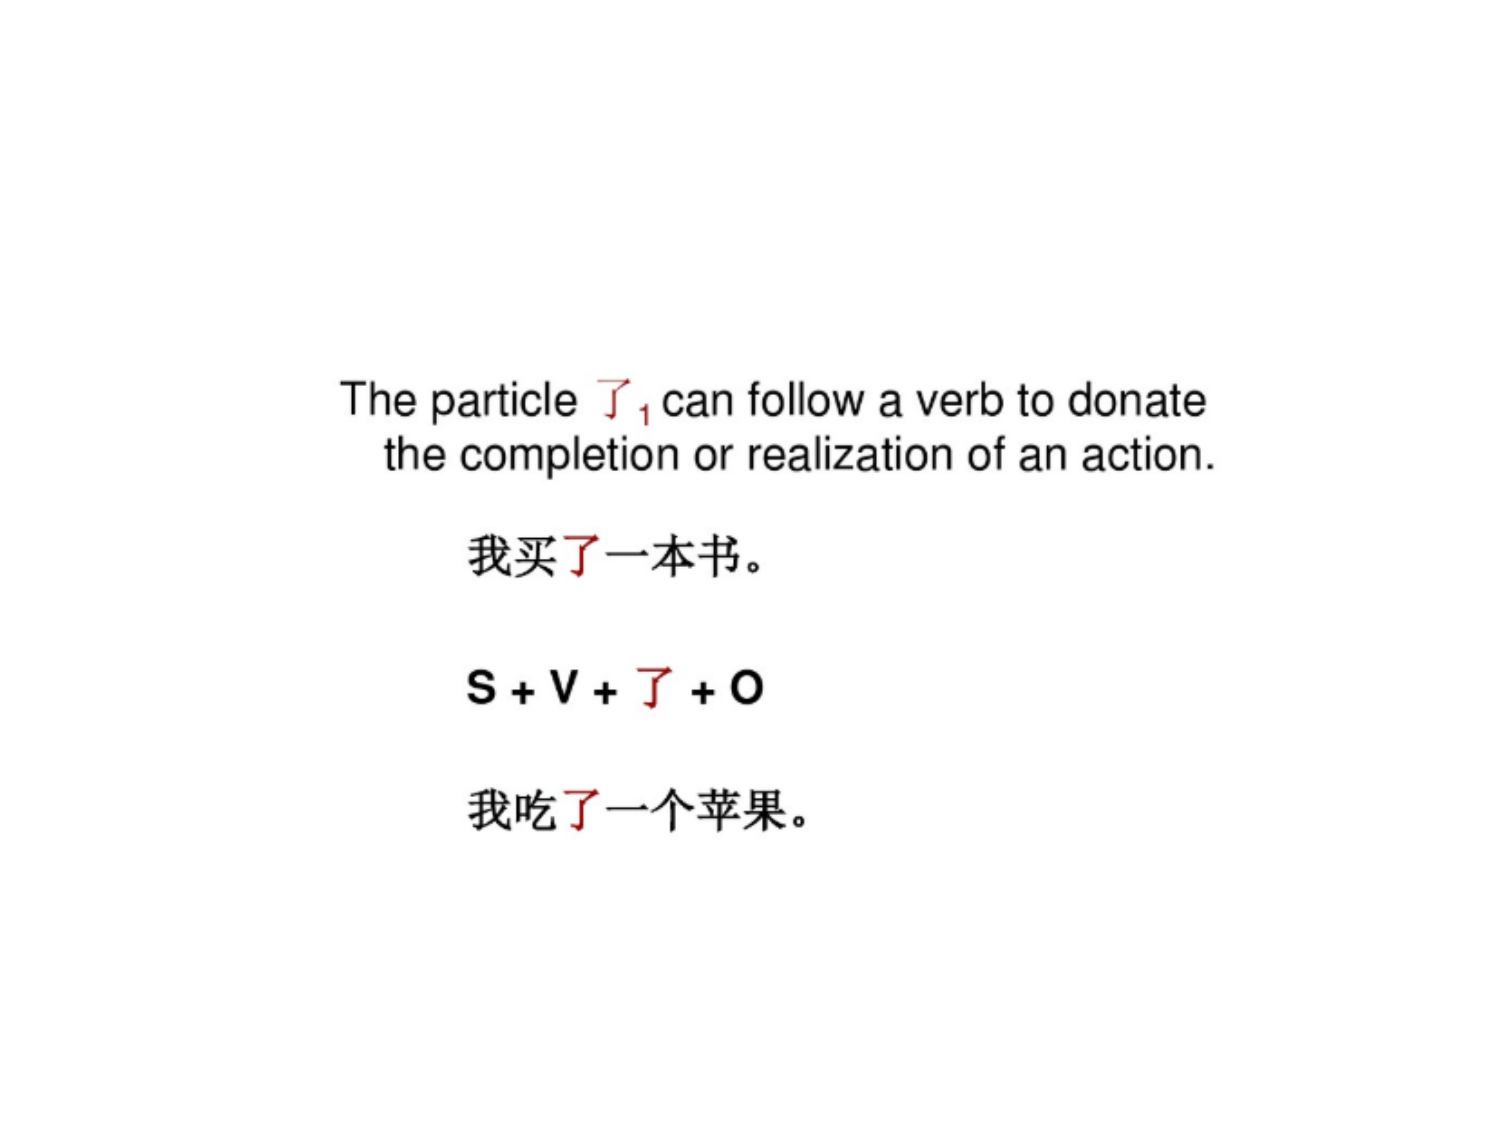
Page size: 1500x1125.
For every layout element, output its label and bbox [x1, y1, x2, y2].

list [174, 262, 1376, 996]
